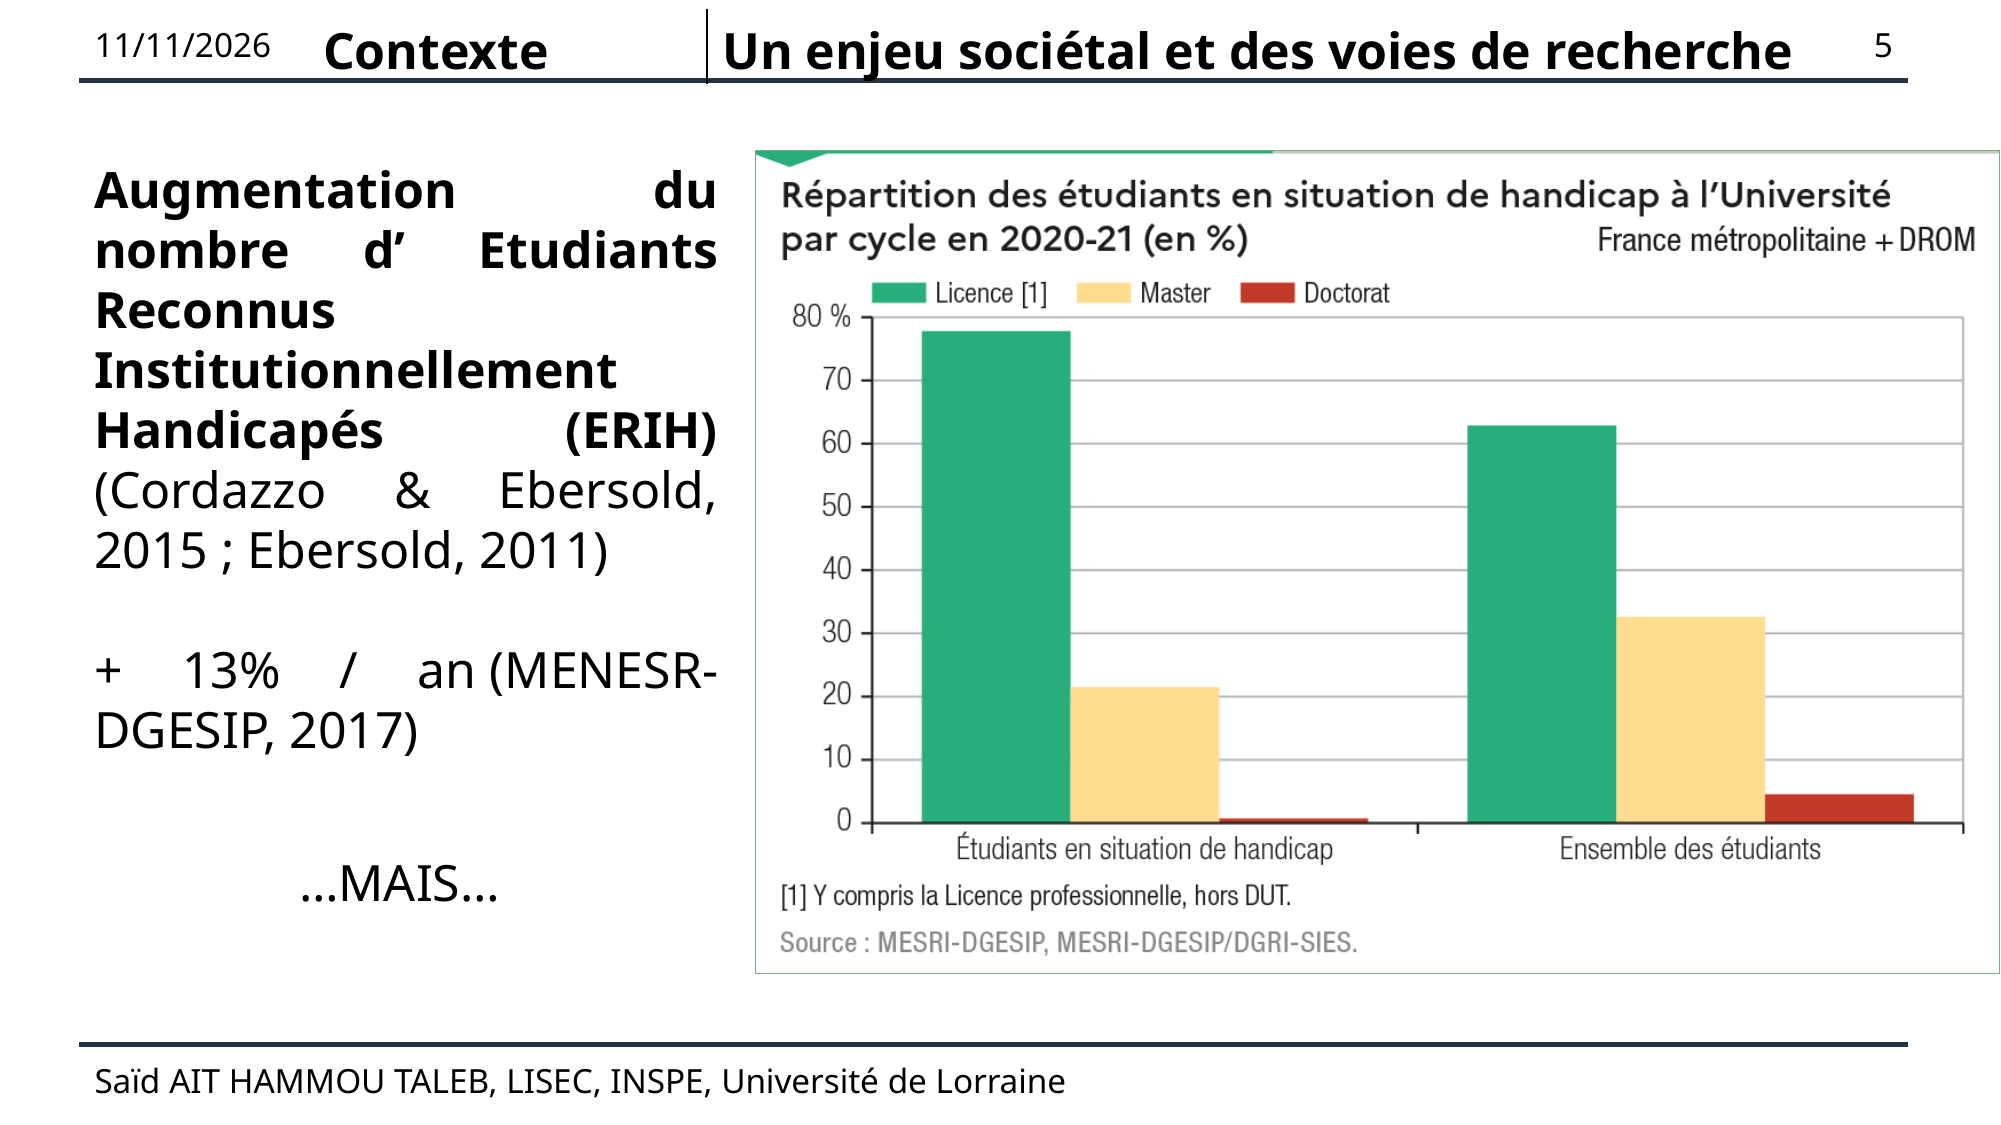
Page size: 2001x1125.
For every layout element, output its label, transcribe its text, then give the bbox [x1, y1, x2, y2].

table_header Un enjeu sociétal et des voies de recherche [708, 9, 1829, 84]
table_header Contexte [308, 9, 706, 84]
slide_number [79, 16, 308, 77]
footer Saïd AIT HAMMOU TALEB, LISEC, INSPE, Université de Lorraine [79, 1053, 1803, 1113]
text_box …MAIS… [79, 844, 733, 919]
slide_number 5 [1829, 16, 1908, 77]
text_box Augmentation du nombre d’ Etudiants Reconnus Institutionnellement Handicapés (ERIH) (Cordazzo & Ebersold, 2015 ; Ebersold, 2011) + 13% / an (MENESR-DGESIP, 2017) [79, 150, 733, 766]
picture [755, 150, 2000, 974]
